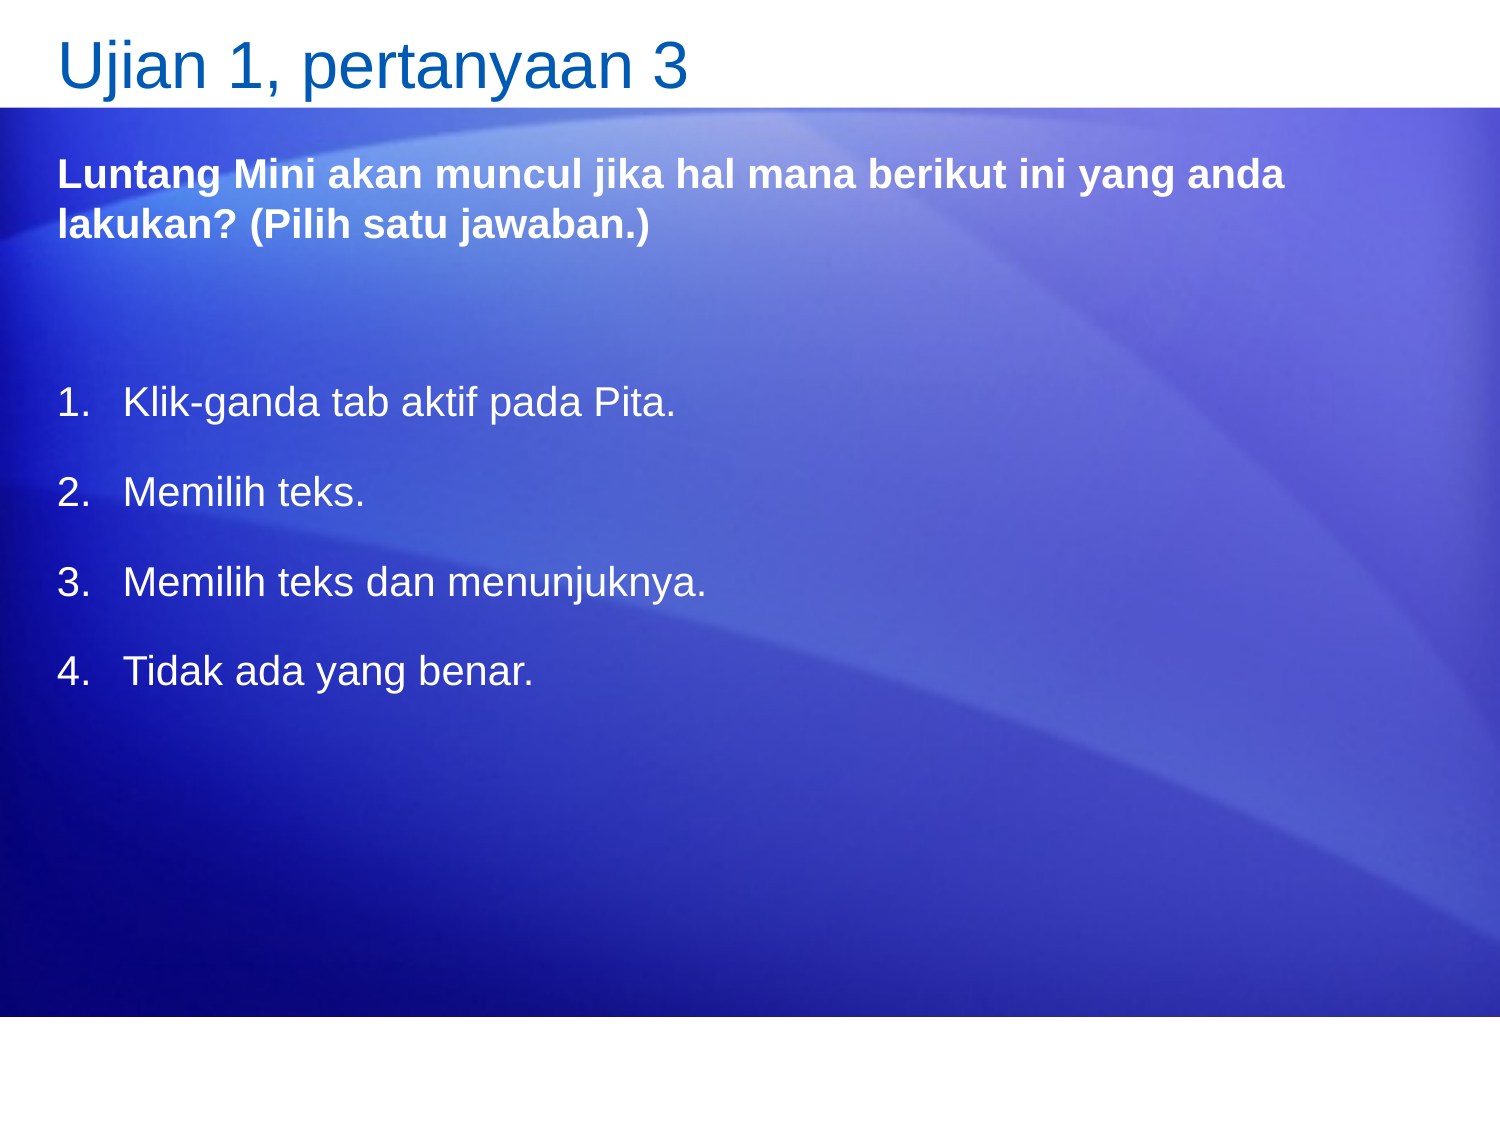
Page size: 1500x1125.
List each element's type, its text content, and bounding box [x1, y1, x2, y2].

picture [0, 108, 1500, 1017]
title Ujian 1, pertanyaan 3 [41, 11, 1393, 113]
text_box Klik-ganda tab aktif pada Pita. Memilih teks. Memilih teks dan menunjuknya. Tidak ada yang benar. [42, 367, 1293, 878]
list Luntang Mini akan muncul jika hal mana berikut ini yang anda lakukan? (Pilih satu jawaban.) [41, 139, 1304, 335]
